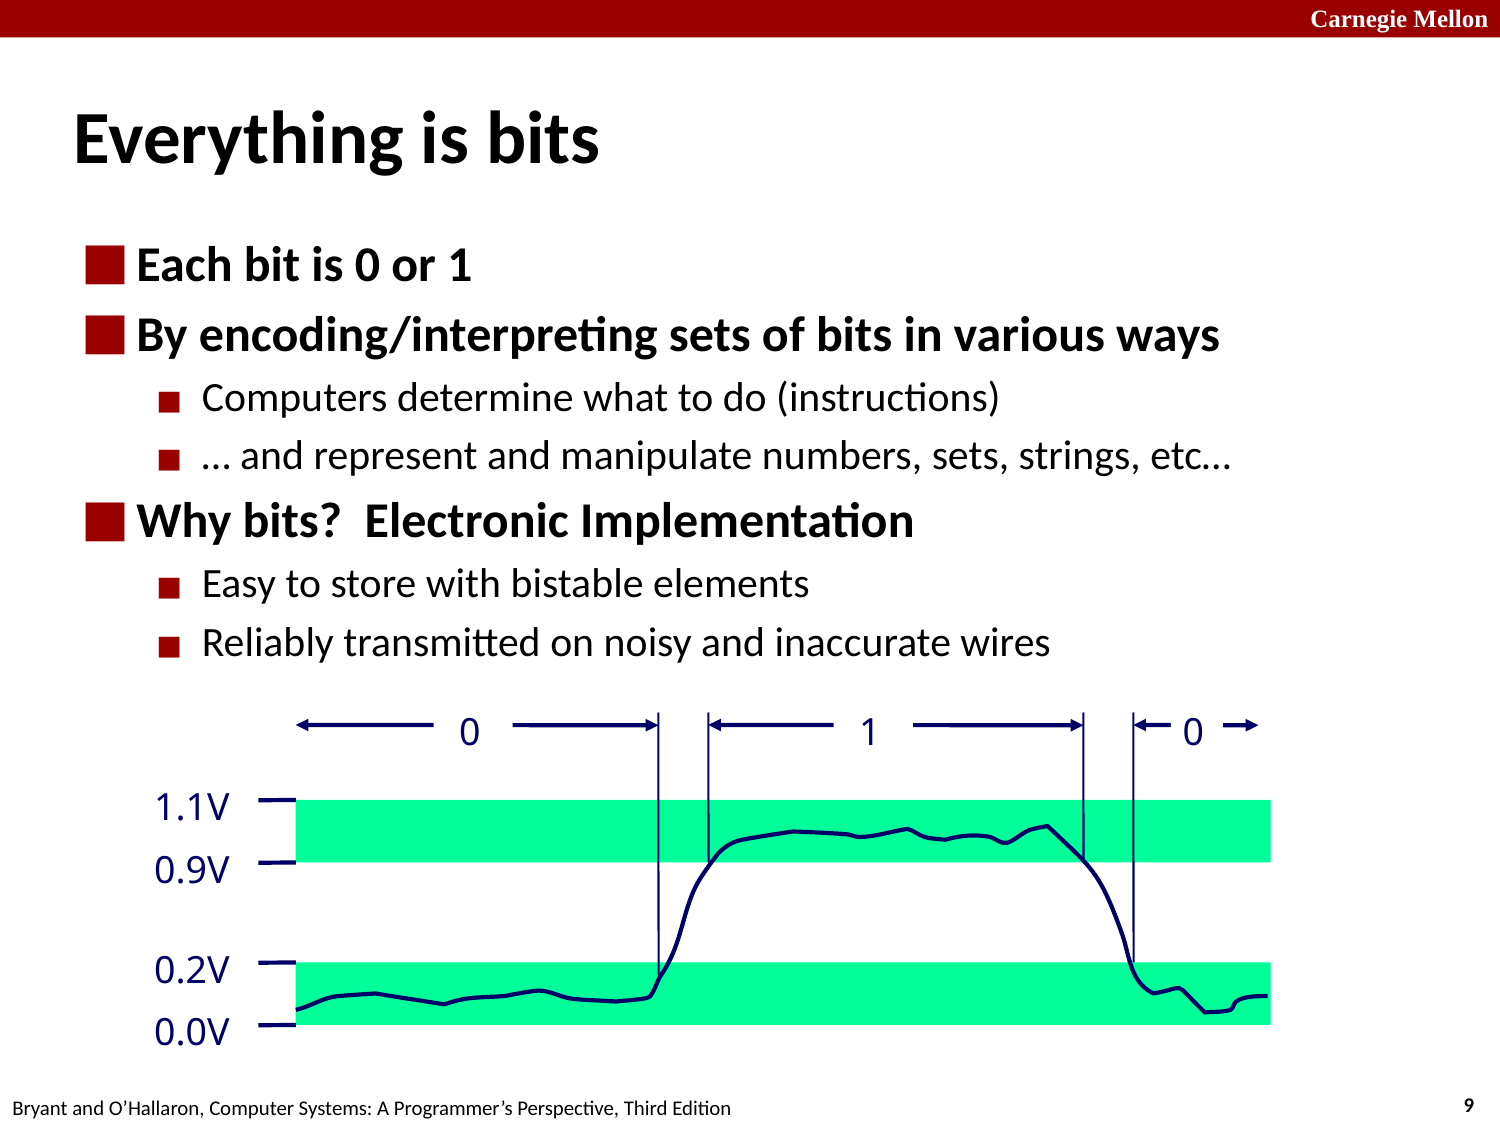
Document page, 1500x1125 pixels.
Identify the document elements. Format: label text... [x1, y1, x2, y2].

list Each bit is 0 or 1 By encoding/interpreting sets of bits in various ways Computers determine what to do (instructions) … and represent and manipulate numbers, sets, strings, etc… Why bits? Electronic Implementation Easy to store with bistable elements Reliably transmitted on noisy and inaccurate wires [65, 223, 1361, 1040]
title Everything is bits [58, 71, 1304, 197]
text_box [145, 699, 1271, 1063]
